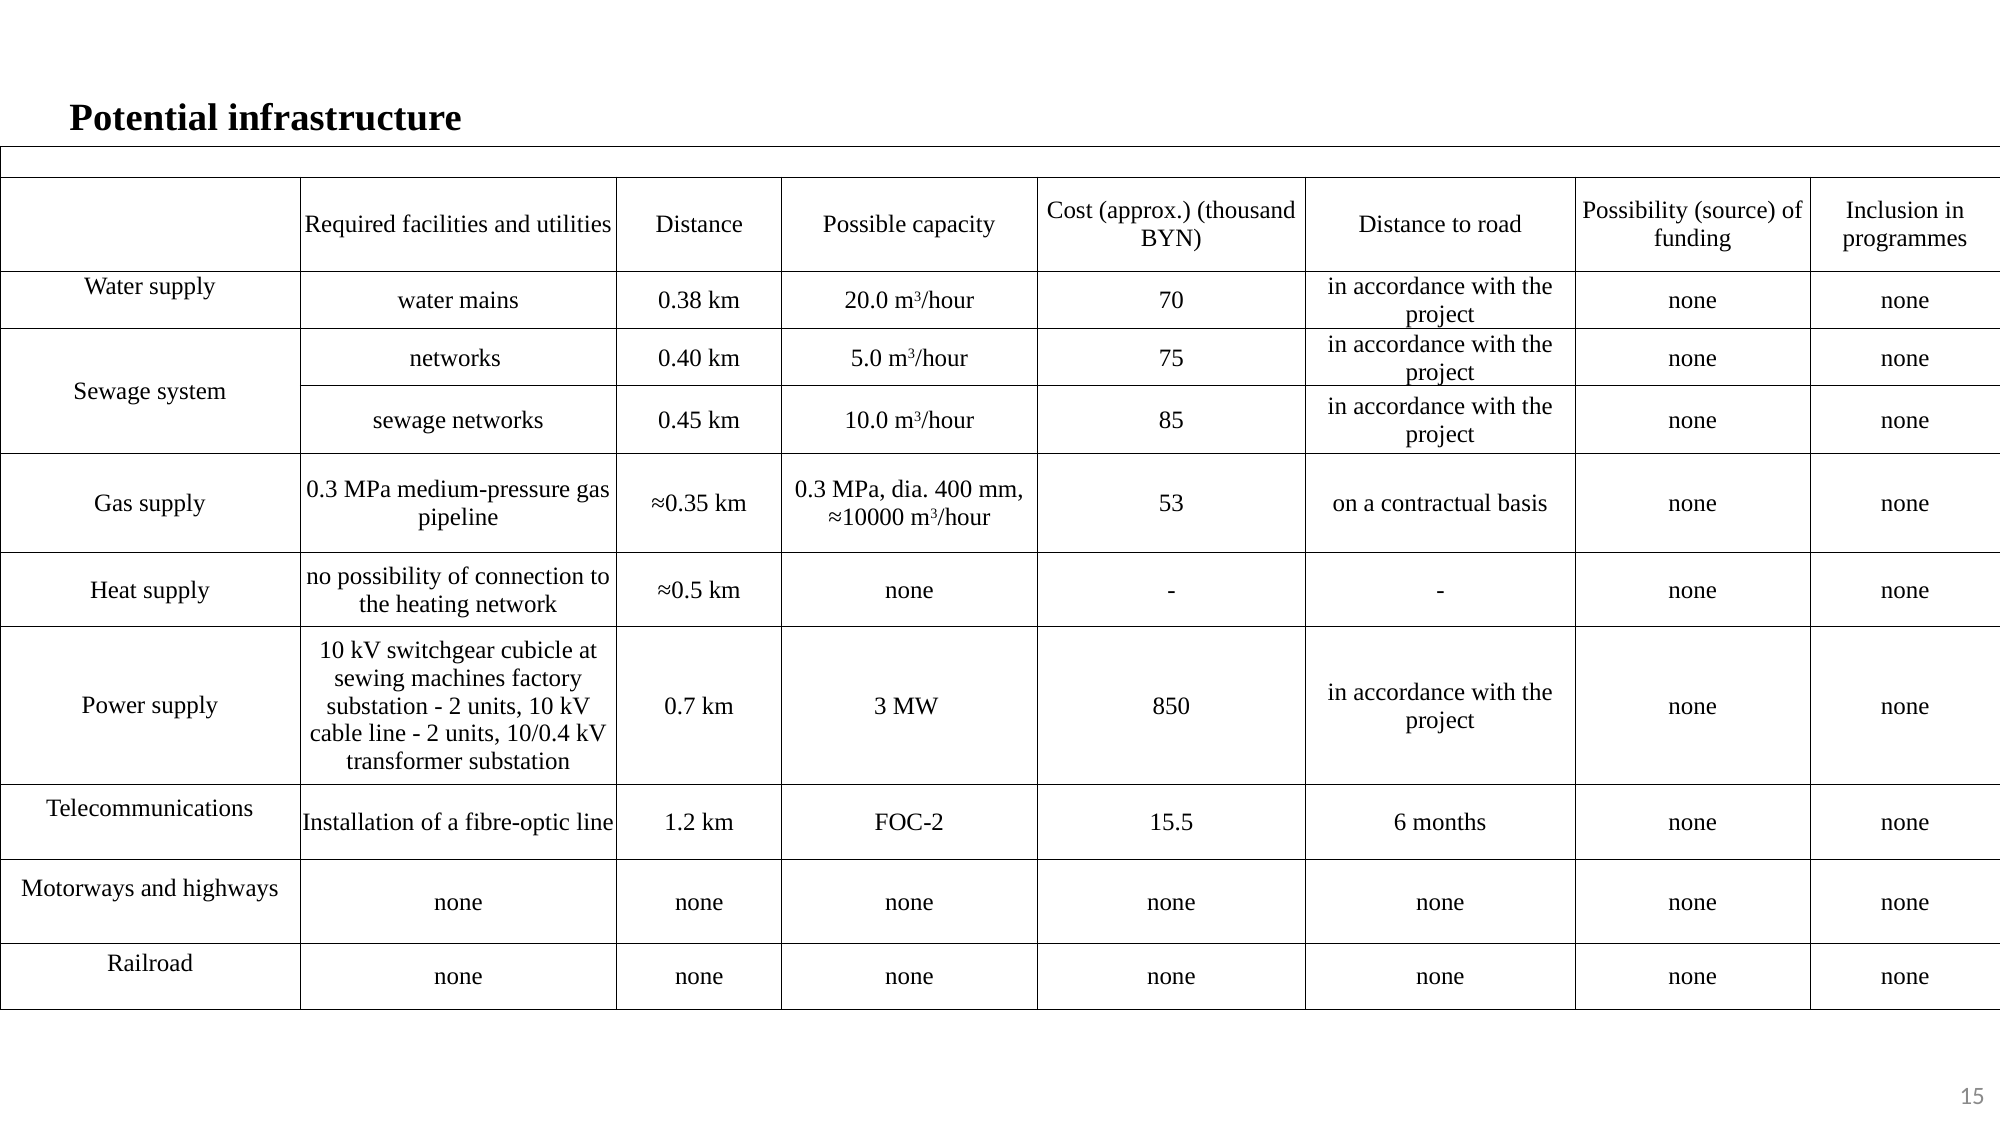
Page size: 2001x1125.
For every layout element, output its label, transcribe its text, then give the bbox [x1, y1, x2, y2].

table_cell none [1811, 329, 2000, 385]
table_cell none [1576, 272, 1810, 328]
table_cell 0.3 MPa, dia. 400 mm, ≈10000 m3/hour [782, 454, 1037, 552]
table_cell - [1306, 553, 1575, 626]
table_cell 15.5 [1038, 785, 1305, 859]
table_cell none [301, 944, 616, 1009]
table_cell none [617, 860, 781, 943]
table_cell none [782, 944, 1037, 1009]
table_cell 70 [1038, 272, 1305, 328]
table_cell 75 [1038, 329, 1305, 385]
table_cell 3 MW [782, 627, 1037, 784]
table_cell 5.0 m3/hour [782, 329, 1037, 385]
table_cell 0.7 km [617, 627, 781, 784]
table_cell Sewage system [1, 329, 300, 453]
title Potential infrastructure [54, 89, 1863, 146]
table_cell Telecommunications [1, 785, 300, 859]
table_cell none [301, 860, 616, 943]
table_cell no possibility of connection to the heating network [301, 553, 616, 626]
table_cell networks [301, 329, 616, 385]
table_cell none [1811, 860, 2000, 943]
table_cell none [1038, 860, 1305, 943]
table_cell Motorways and highways [1, 860, 300, 943]
table_cell ≈0.5 km [617, 553, 781, 626]
table_cell none [782, 553, 1037, 626]
table_cell 53 [1038, 454, 1305, 552]
table_cell 0.3 MPa medium-pressure gas pipeline [301, 454, 616, 552]
table_cell none [1576, 386, 1810, 453]
table_cell none [1811, 386, 2000, 453]
table_cell in accordance with the project [1306, 627, 1575, 784]
table_cell none [1576, 329, 1810, 385]
table_cell none [1576, 454, 1810, 552]
slide_number 15 [1550, 1065, 2000, 1125]
table_cell 0.45 km [617, 386, 781, 453]
table_cell in accordance with the project [1306, 329, 1575, 385]
table_cell Railroad [1, 944, 300, 1009]
table_cell none [1038, 944, 1305, 1009]
table_cell none [1811, 944, 2000, 1009]
table_cell none [1306, 860, 1575, 943]
table_cell on a contractual basis [1306, 454, 1575, 552]
table_cell none [1576, 785, 1810, 859]
table_cell 0.40 km [617, 329, 781, 385]
table_cell FOC-2 [782, 785, 1037, 859]
table_cell none [1576, 860, 1810, 943]
table_cell in accordance with the project [1306, 386, 1575, 453]
table_cell Distance to road [1306, 178, 1575, 271]
table_cell 850 [1038, 627, 1305, 784]
table_cell Installation of a fibre-optic line [301, 785, 616, 859]
table_cell 20.0 m3/hour [782, 272, 1037, 328]
table_cell none [1811, 272, 2000, 328]
table_cell none [1811, 627, 2000, 784]
table_cell 85 [1038, 386, 1305, 453]
table_cell 10 kV switchgear cubicle at sewing machines factory substation - 2 units, 10 kV cable line - 2 units, 10/0.4 kV transformer substation [301, 627, 616, 784]
table_cell - [1038, 553, 1305, 626]
table_cell Water supply [1, 272, 300, 328]
table_cell none [1306, 944, 1575, 1009]
table_cell Possibility (source) of funding [1576, 178, 1810, 271]
table_cell Inclusion in programmes [1811, 178, 2000, 271]
table_cell none [1811, 454, 2000, 552]
table_cell none [1576, 944, 1810, 1009]
table_cell Power supply [1, 627, 300, 784]
table_cell none [1576, 627, 1810, 784]
table_cell none [1811, 553, 2000, 626]
table_cell 10.0 m3/hour [782, 386, 1037, 453]
table_cell Distance [617, 178, 781, 271]
table_cell sewage networks [301, 386, 616, 453]
table_cell none [1576, 553, 1810, 626]
table_cell Gas supply [1, 454, 300, 552]
table_cell none [782, 860, 1037, 943]
table_cell Possible capacity [782, 178, 1037, 271]
table_cell none [1811, 785, 2000, 859]
table_cell Heat supply [1, 553, 300, 626]
table_cell ≈0.35 km [617, 454, 781, 552]
table_header [1, 147, 2000, 177]
table_cell Cost (approx.) (thousand BYN) [1038, 178, 1305, 271]
table_cell in accordance with the project [1306, 272, 1575, 328]
table_cell 1.2 km [617, 785, 781, 859]
table_cell water mains [301, 272, 616, 328]
table_cell 0.38 km [617, 272, 781, 328]
table_cell none [617, 944, 781, 1009]
table_cell 6 months [1306, 785, 1575, 859]
table_cell Required facilities and utilities [301, 178, 616, 271]
table_cell [1, 178, 300, 271]
